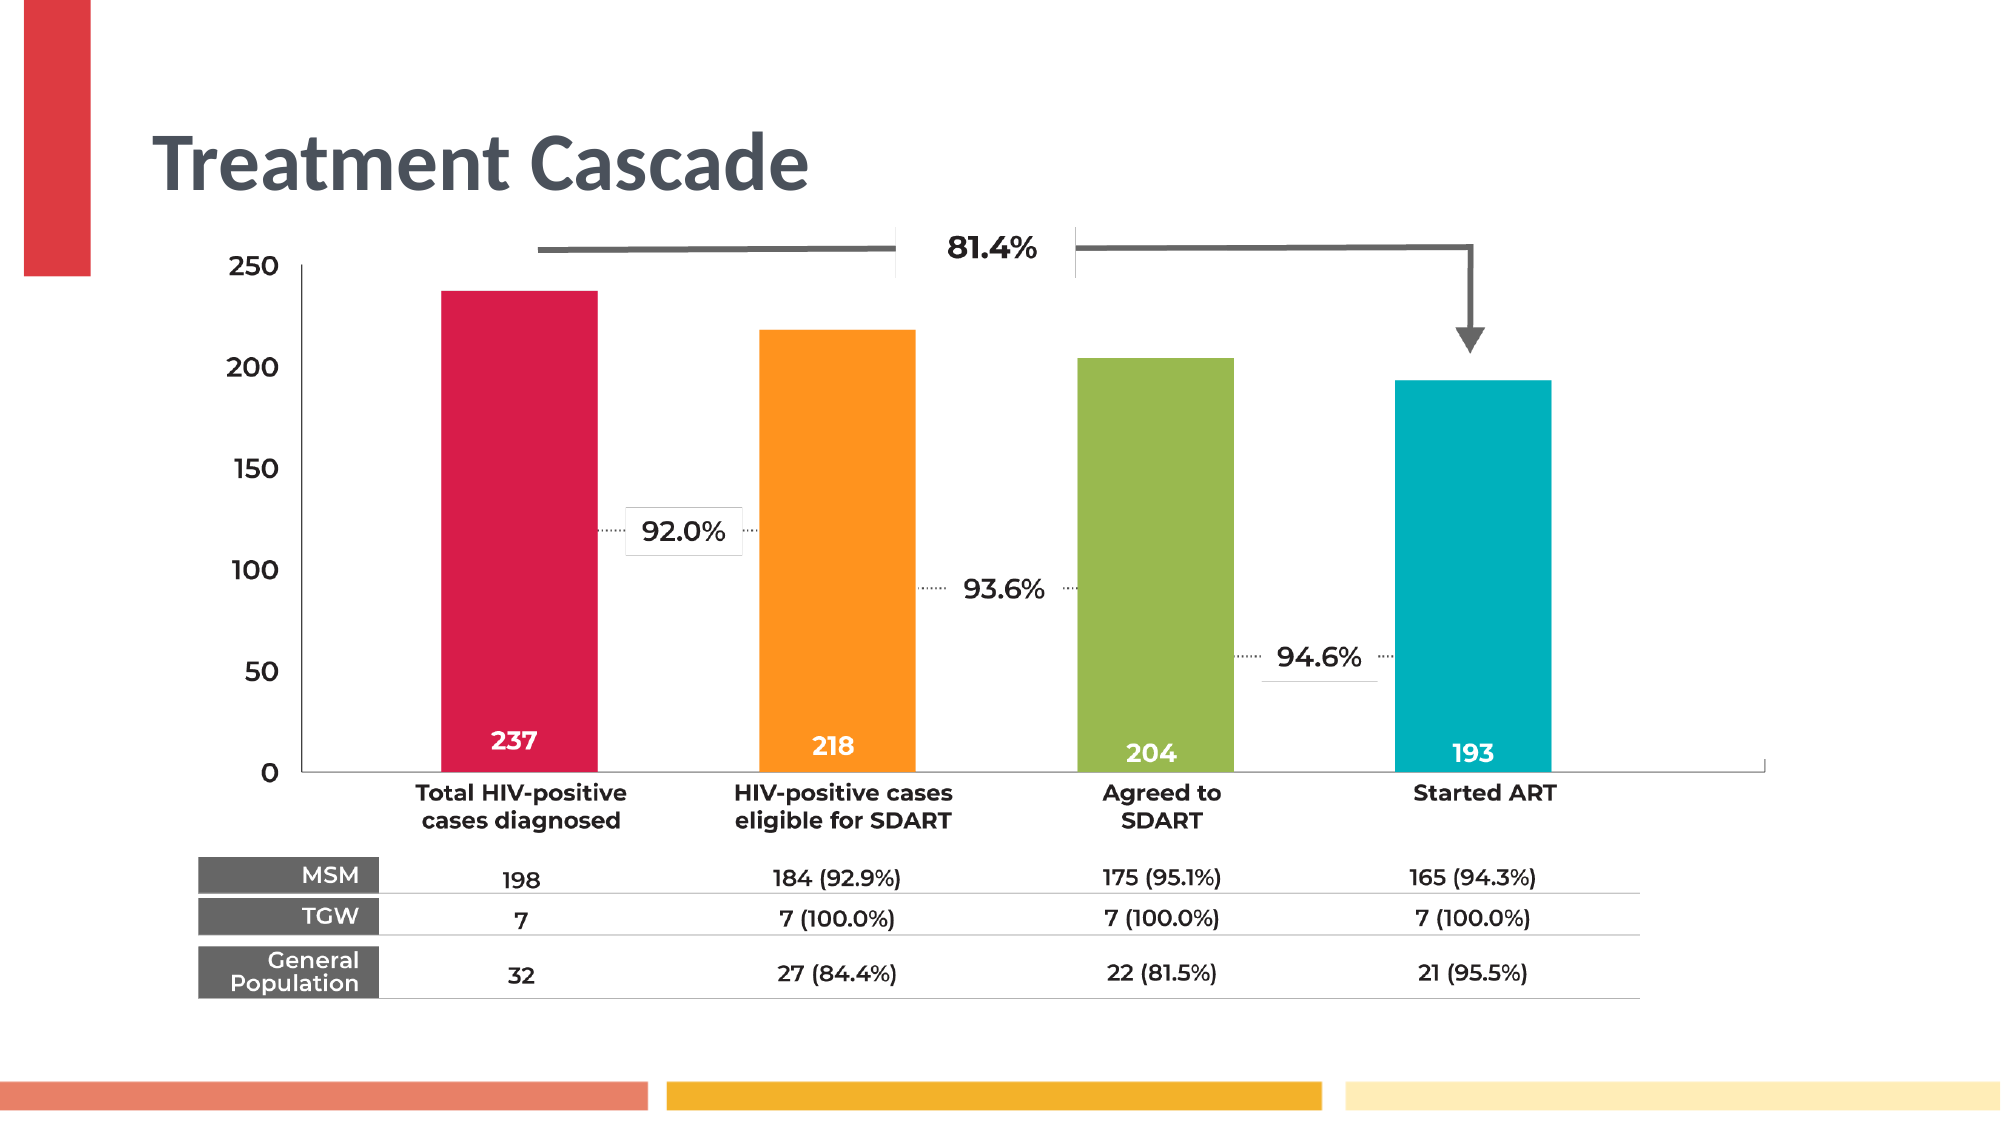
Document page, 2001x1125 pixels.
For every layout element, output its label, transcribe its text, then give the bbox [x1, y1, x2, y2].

title Treatment Cascade [137, 59, 1863, 217]
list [130, 208, 1847, 1063]
picture [0, 0, 2001, 1125]
